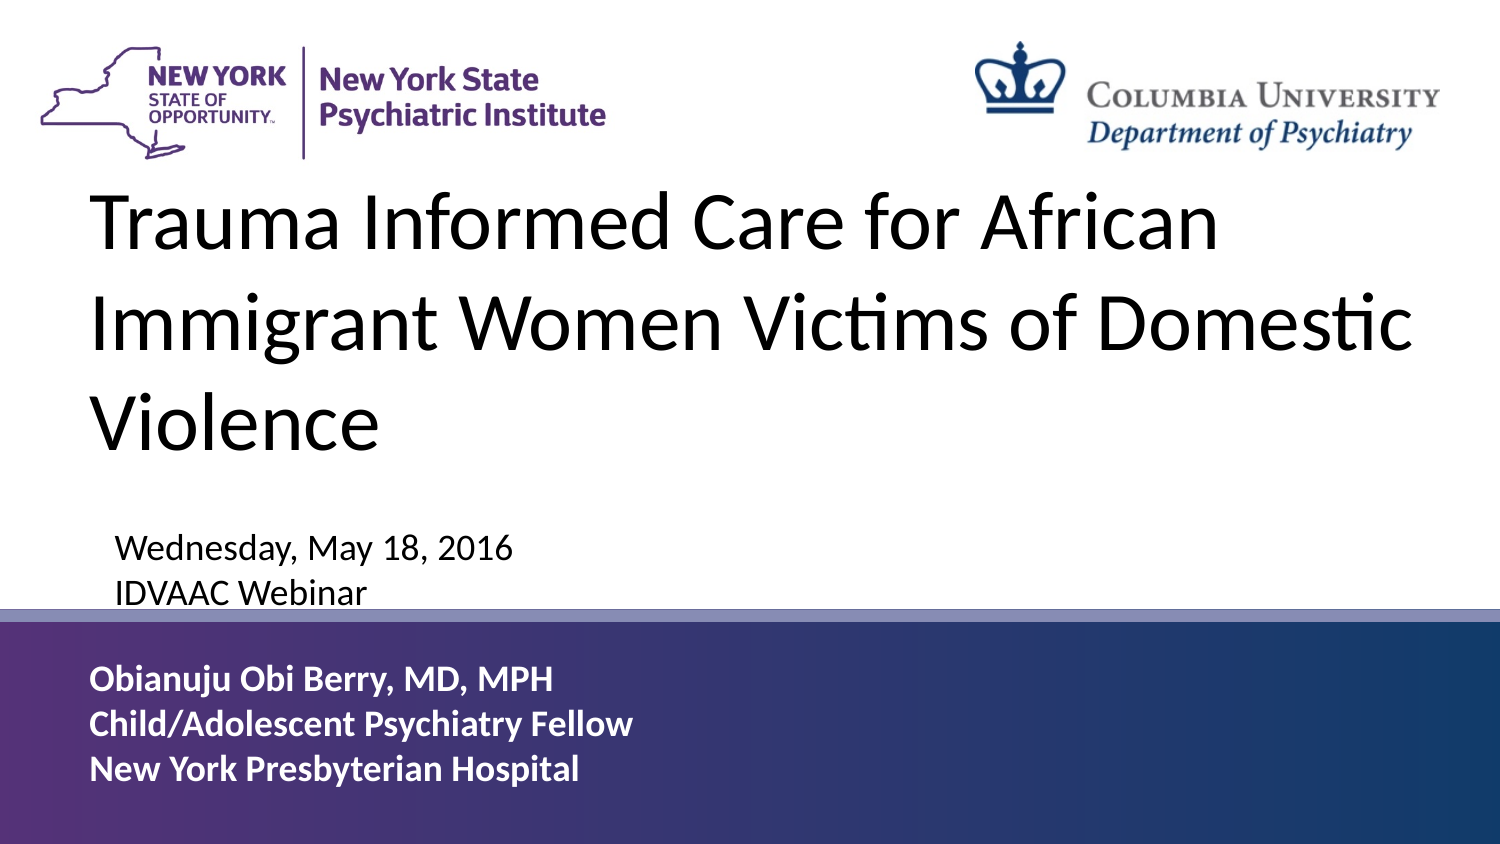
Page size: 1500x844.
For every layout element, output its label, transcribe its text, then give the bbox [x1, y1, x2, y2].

picture [975, 41, 1440, 154]
text_box Obianuju Obi Berry, MD, MPH Child/Adolescent Psychiatry Fellow New York Presbyterian Hospital [74, 646, 925, 797]
picture [24, 34, 620, 172]
text_box Wednesday, May 18, 2016 IDVAAC Webinar [99, 515, 838, 621]
text_box Trauma Informed Care for African Immigrant Women Victims of Domestic Violence [75, 159, 1475, 475]
